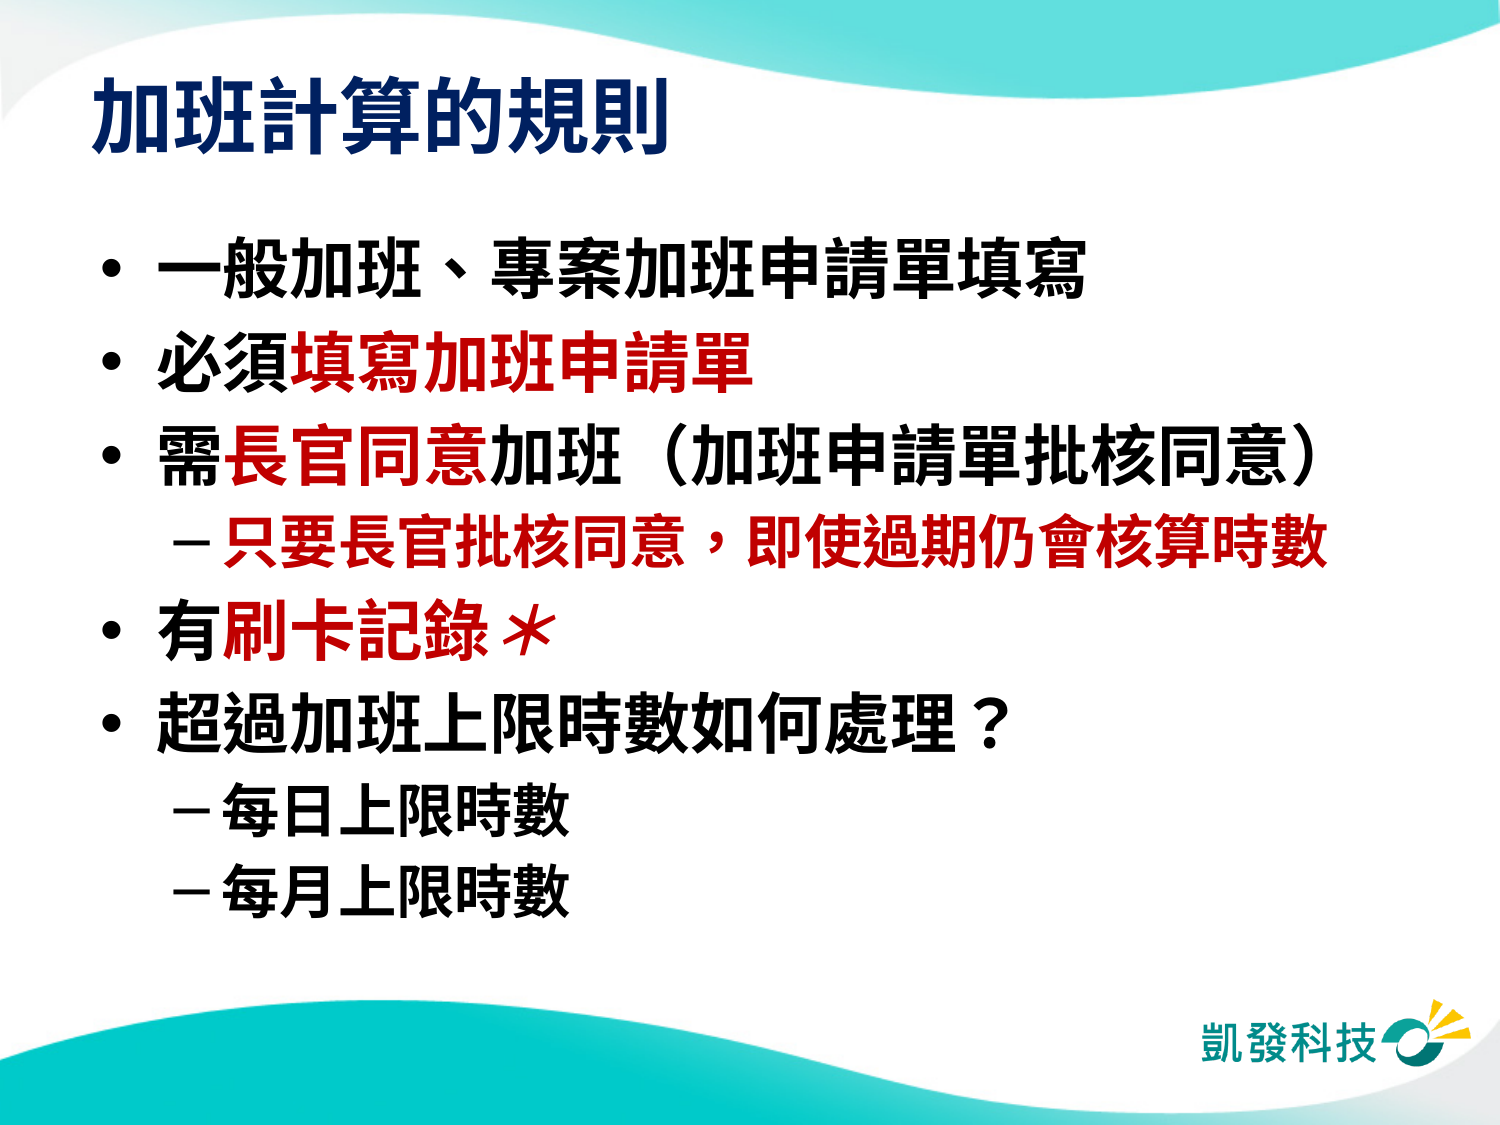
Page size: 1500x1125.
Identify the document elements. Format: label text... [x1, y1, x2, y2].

list 一般加班、專案加班申請單填寫 必須填寫加班申請單 需長官同意加班（加班申請單批核同意） 只要長官批核同意，即使過期仍會核算時數 有刷卡記錄＊ 超過加班上限時數如何處理？ 每日上限時數 每月上限時數 [85, 219, 1436, 963]
title 加班計算的規則 [75, 54, 1313, 174]
picture [0, 0, 1500, 1125]
